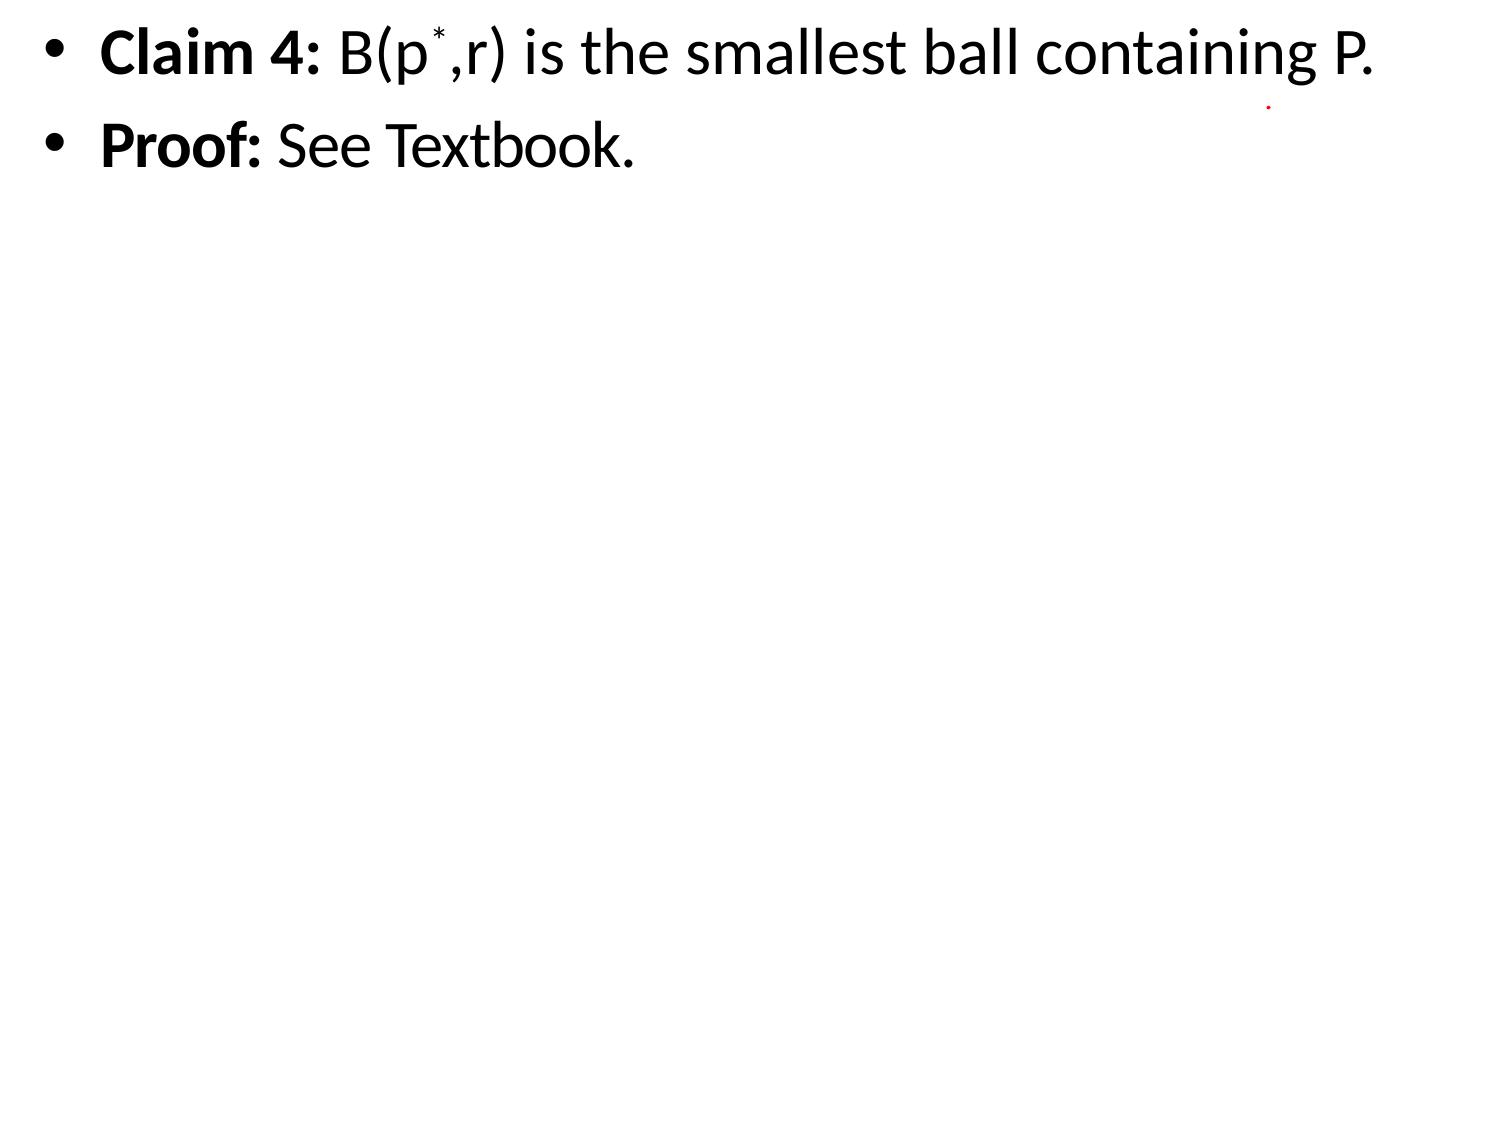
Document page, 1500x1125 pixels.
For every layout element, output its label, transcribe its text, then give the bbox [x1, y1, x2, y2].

list Claim 4: B(p*,r) is the smallest ball containing P. Proof: See Textbook. [29, 0, 1470, 665]
